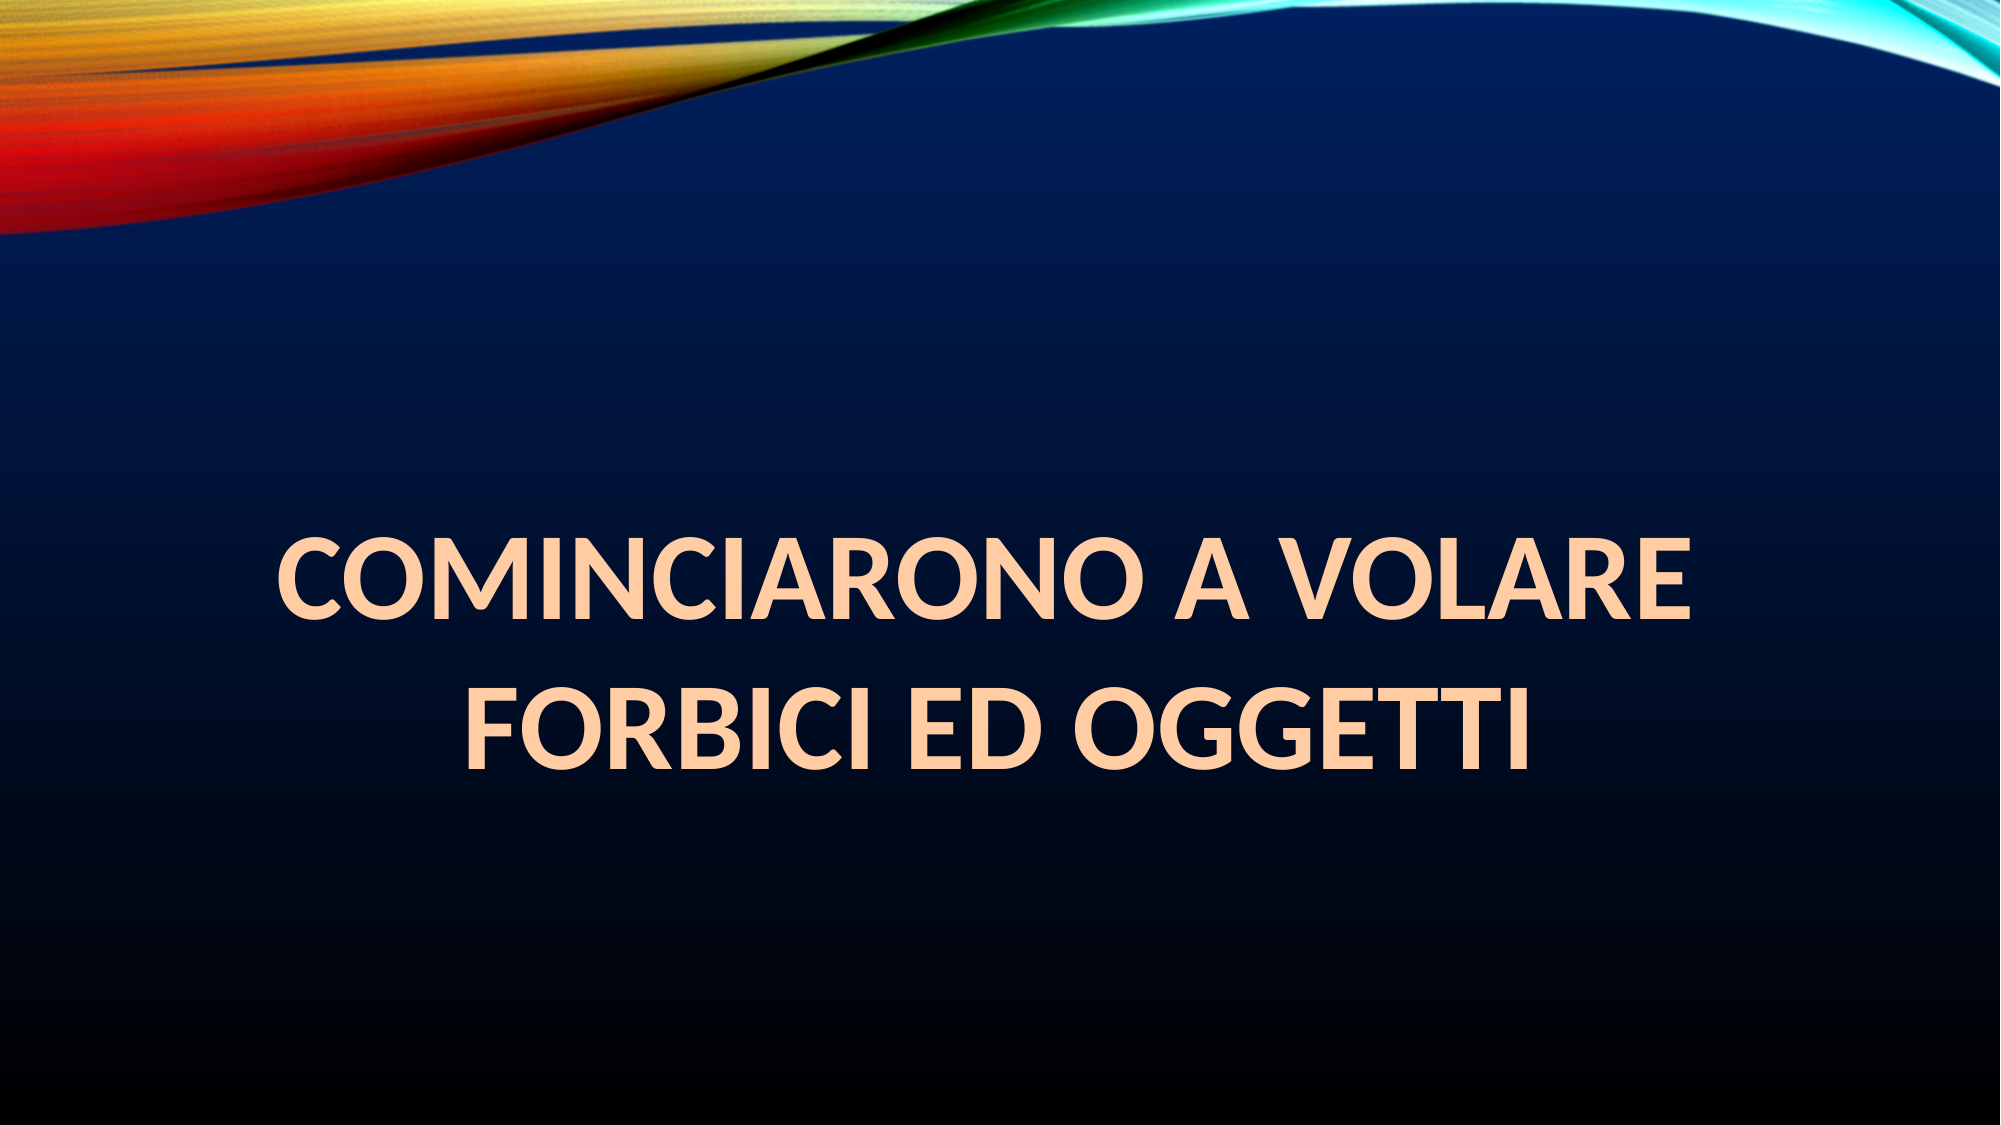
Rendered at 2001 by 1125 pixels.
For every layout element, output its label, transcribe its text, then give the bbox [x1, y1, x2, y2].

text_box COMINCIARONO A VOLARE FORBICI ED OGGETTI [261, 486, 1739, 802]
picture [0, 0, 2000, 237]
